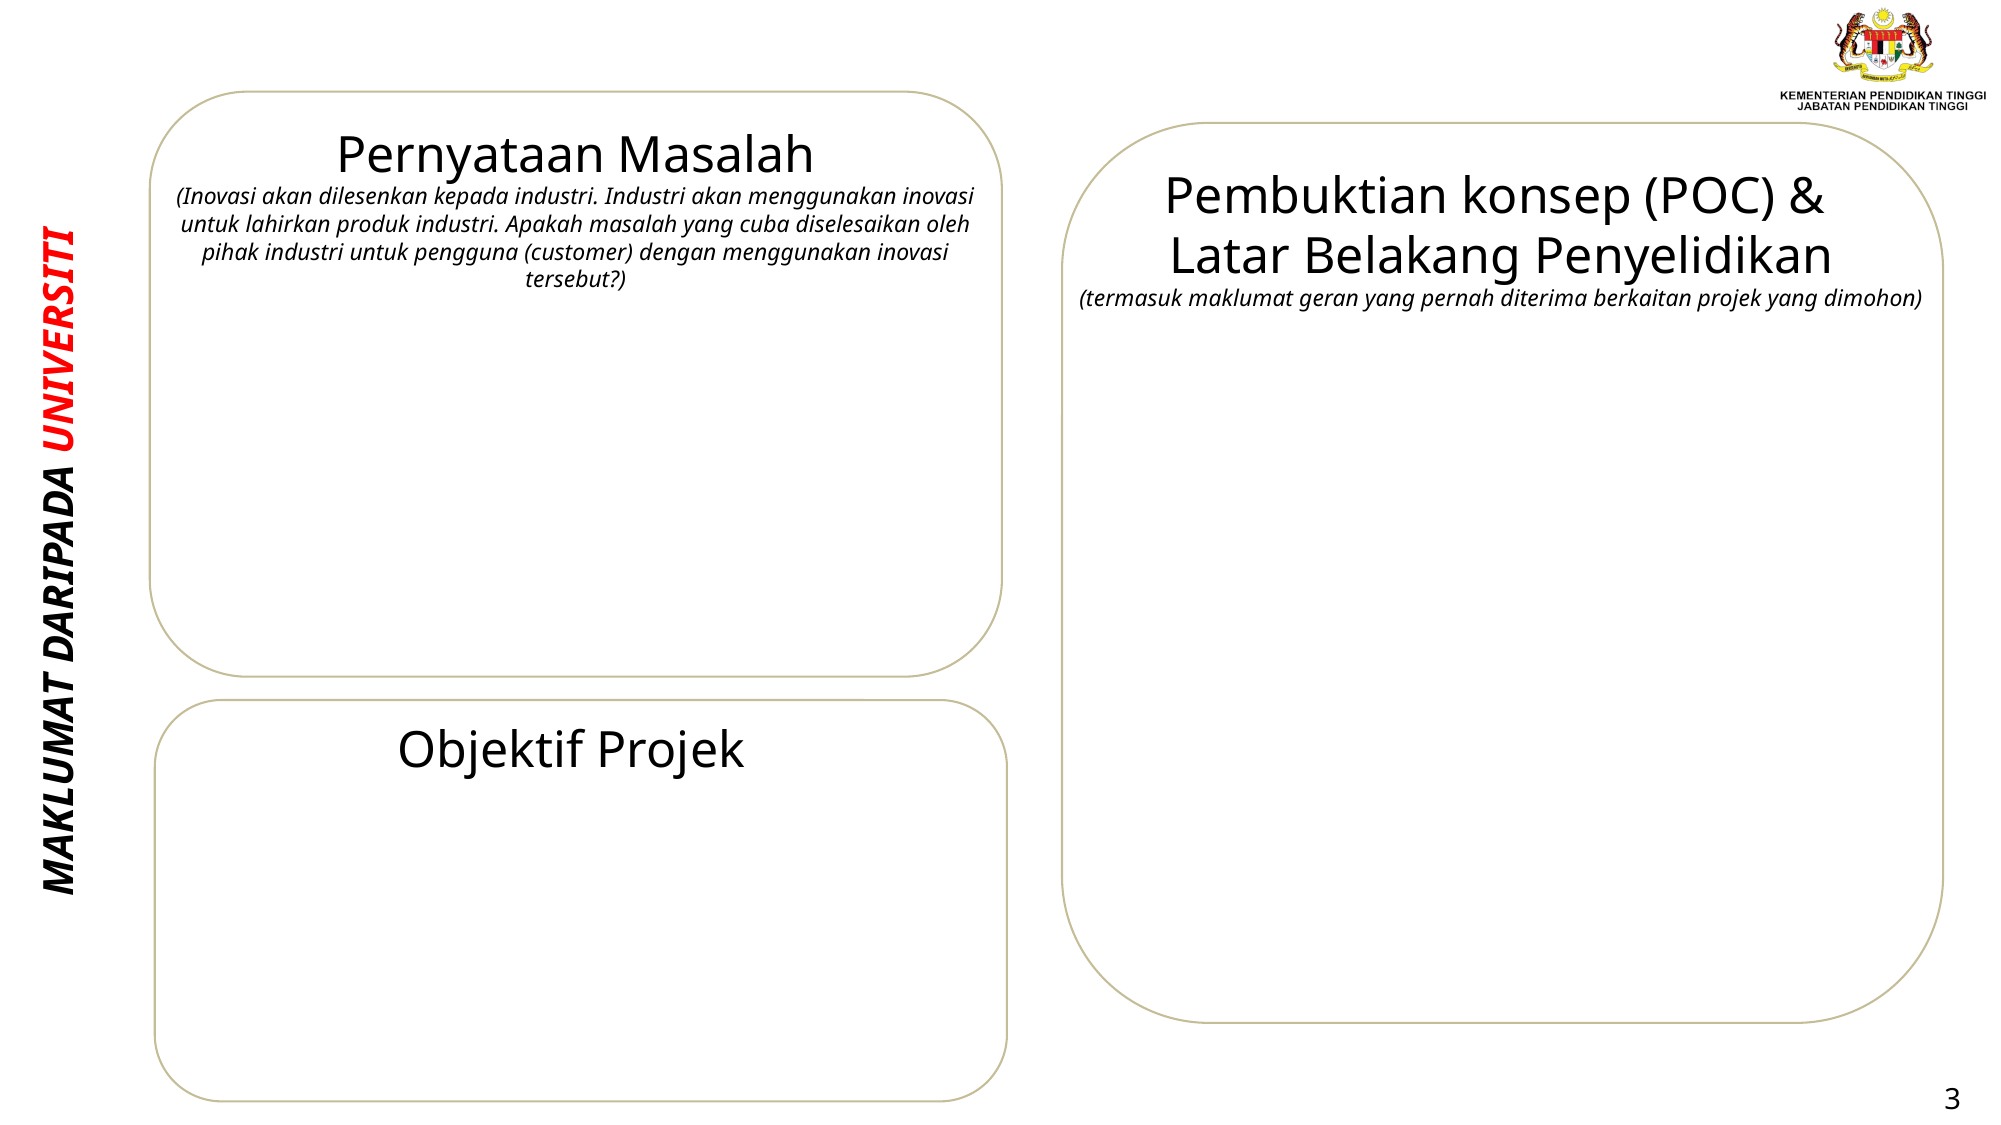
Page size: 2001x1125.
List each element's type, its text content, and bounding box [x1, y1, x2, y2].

text_box [1060, 121, 1945, 1024]
text_box Pembuktian konsep (POC) & Latar Belakang Penyelidikan (termasuk maklumat geran yang pernah diterima berkaitan projek yang dimohon) [1060, 156, 1113, 319]
text_box MAKLUMAT DARIPADA UNIVERSITI [24, 52, 89, 1073]
picture [1776, 3, 1990, 111]
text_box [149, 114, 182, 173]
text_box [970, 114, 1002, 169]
text_box [153, 698, 1008, 1103]
text_box Pembuktian konsep (POC) & Latar Belakang Penyelidikan (termasuk maklumat geran yang pernah diterima berkaitan projek yang dimohon) [1892, 156, 1943, 244]
text_box [148, 90, 1003, 678]
text_box 3 [1924, 1064, 2000, 1125]
